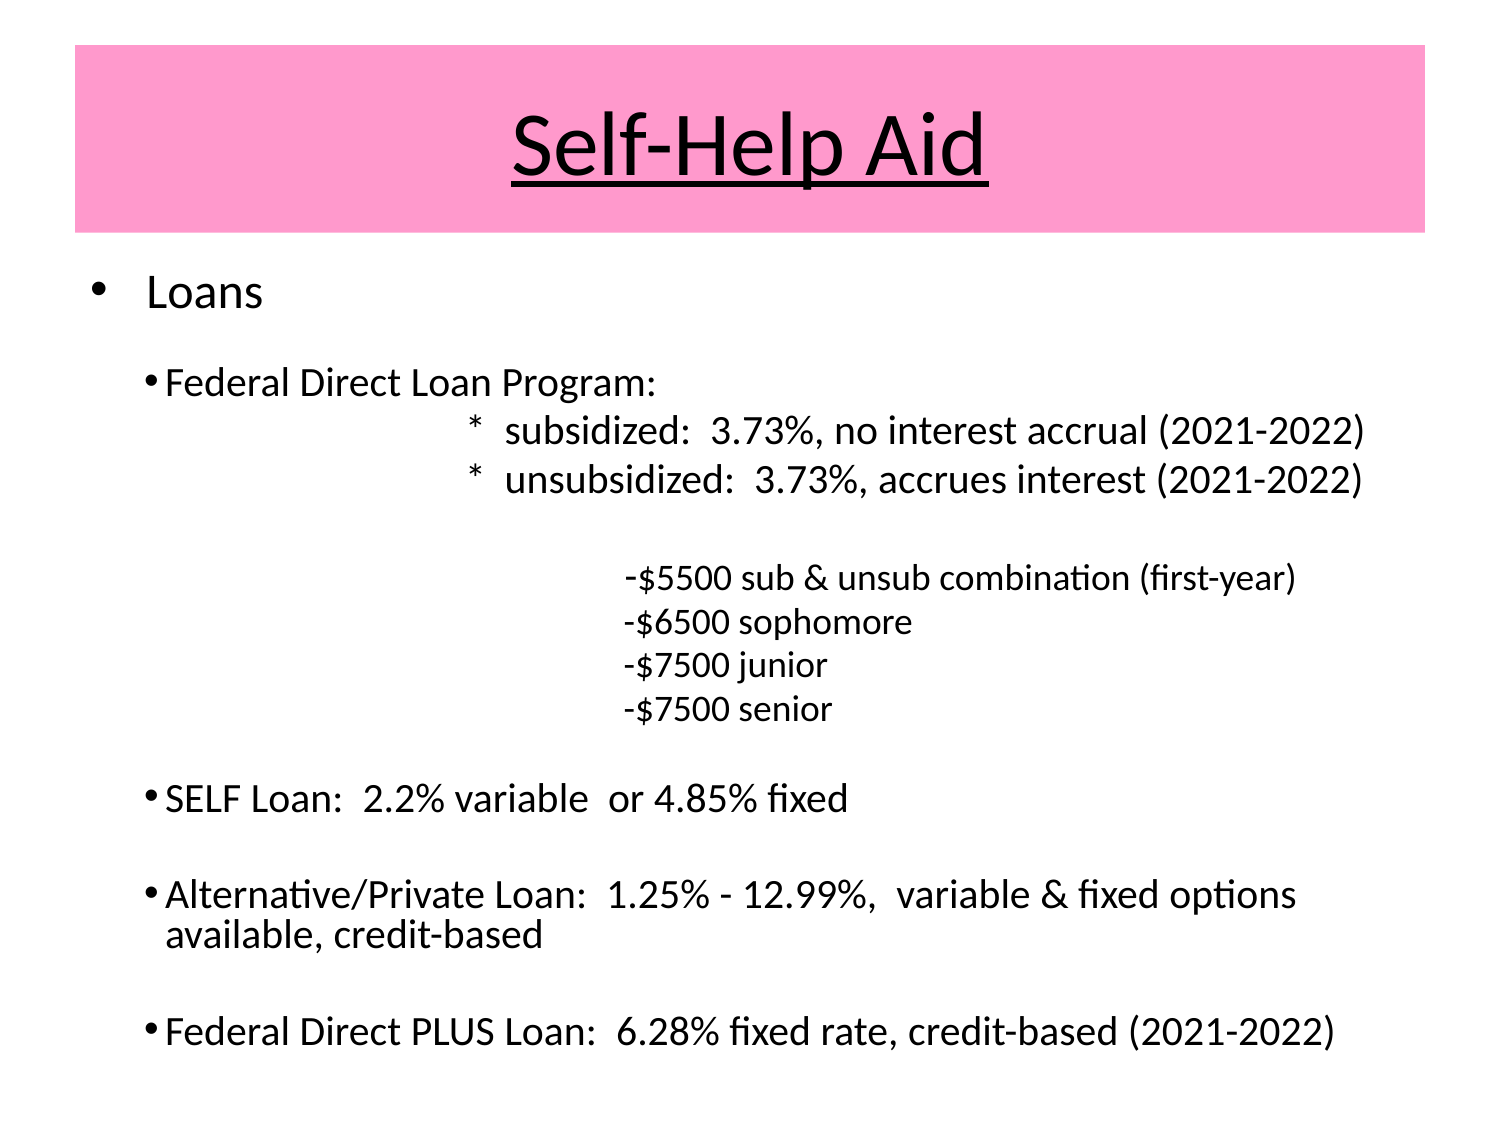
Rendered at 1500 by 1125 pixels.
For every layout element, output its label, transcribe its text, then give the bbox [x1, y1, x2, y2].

title Self-Help Aid [75, 45, 1425, 233]
list Loans Federal Direct Loan Program: * subsidized: 3.73%, no interest accrual (2021-2022) * unsubsidized: 3.73%, accrues interest (2021-2022) -$5500 sub & unsub combination (first-year) -$6500 sophomore -$7500 junior -$7500 senior SELF Loan: 2.2% variable or 4.85% fixed Alternative/Private Loan: 1.25% - 12.99%, variable & fixed options available, credit-based Federal Direct PLUS Loan: 6.28% fixed rate, credit-based (2021-2022) [75, 262, 1425, 1005]
